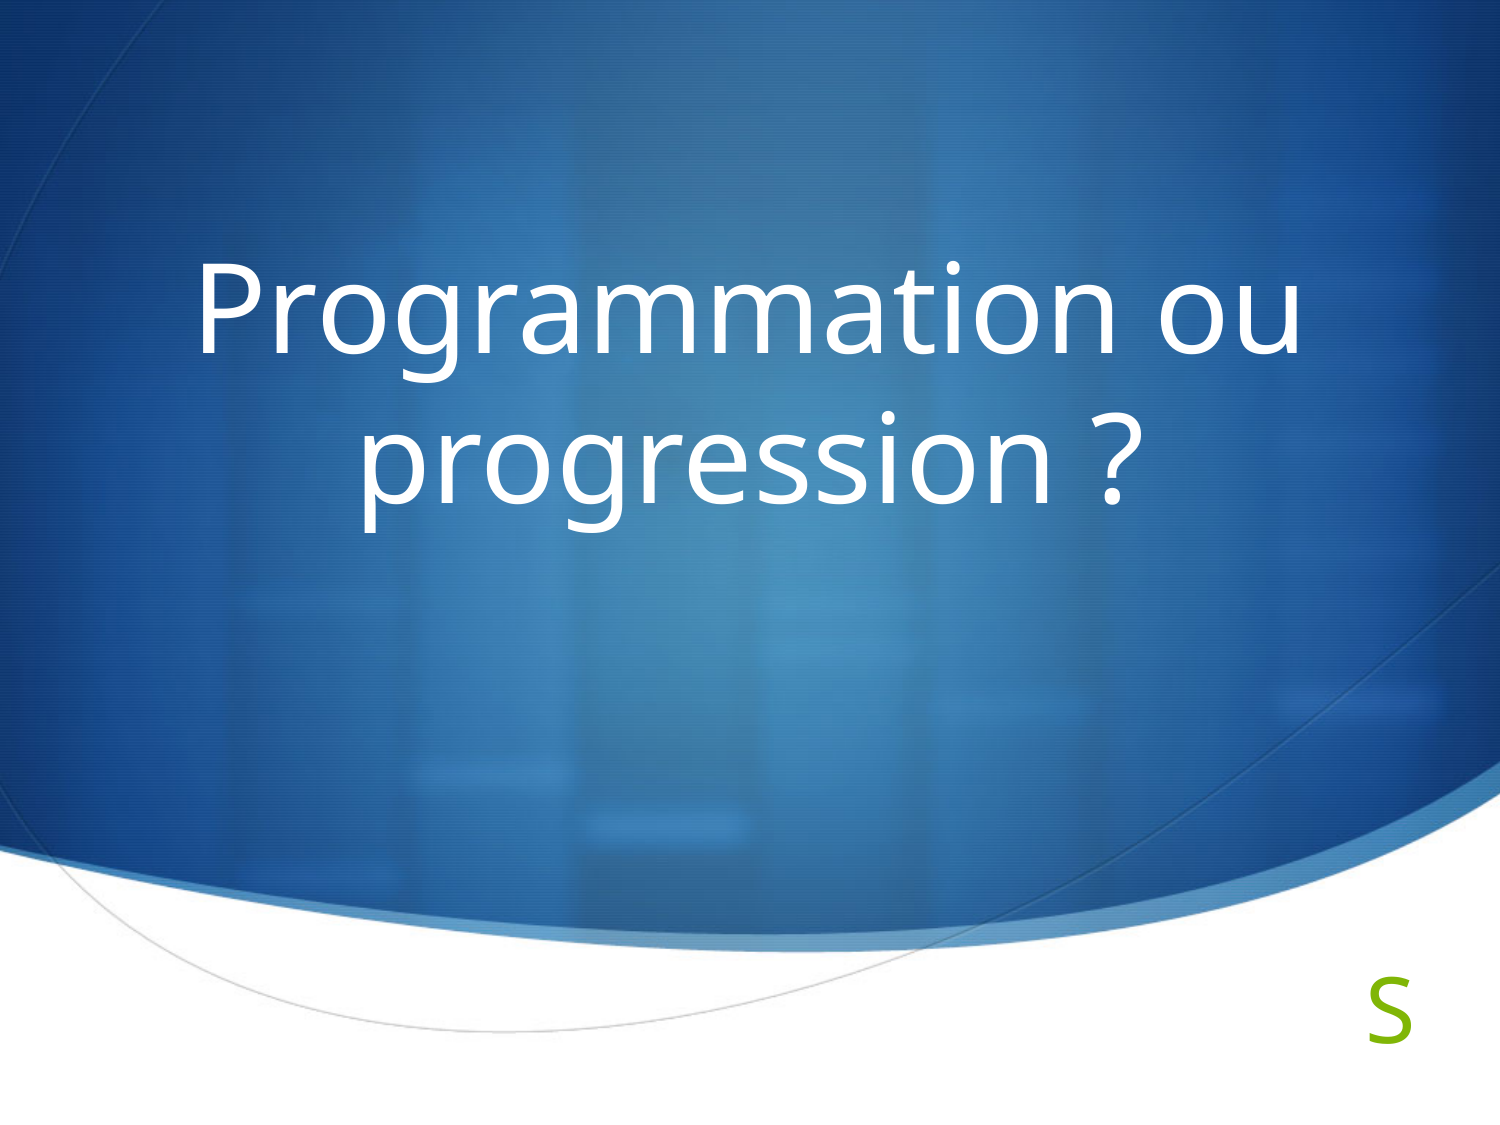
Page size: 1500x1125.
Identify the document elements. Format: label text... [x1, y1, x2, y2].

title Programmation ou progression ? [75, 212, 1425, 529]
picture [0, 0, 1500, 1125]
